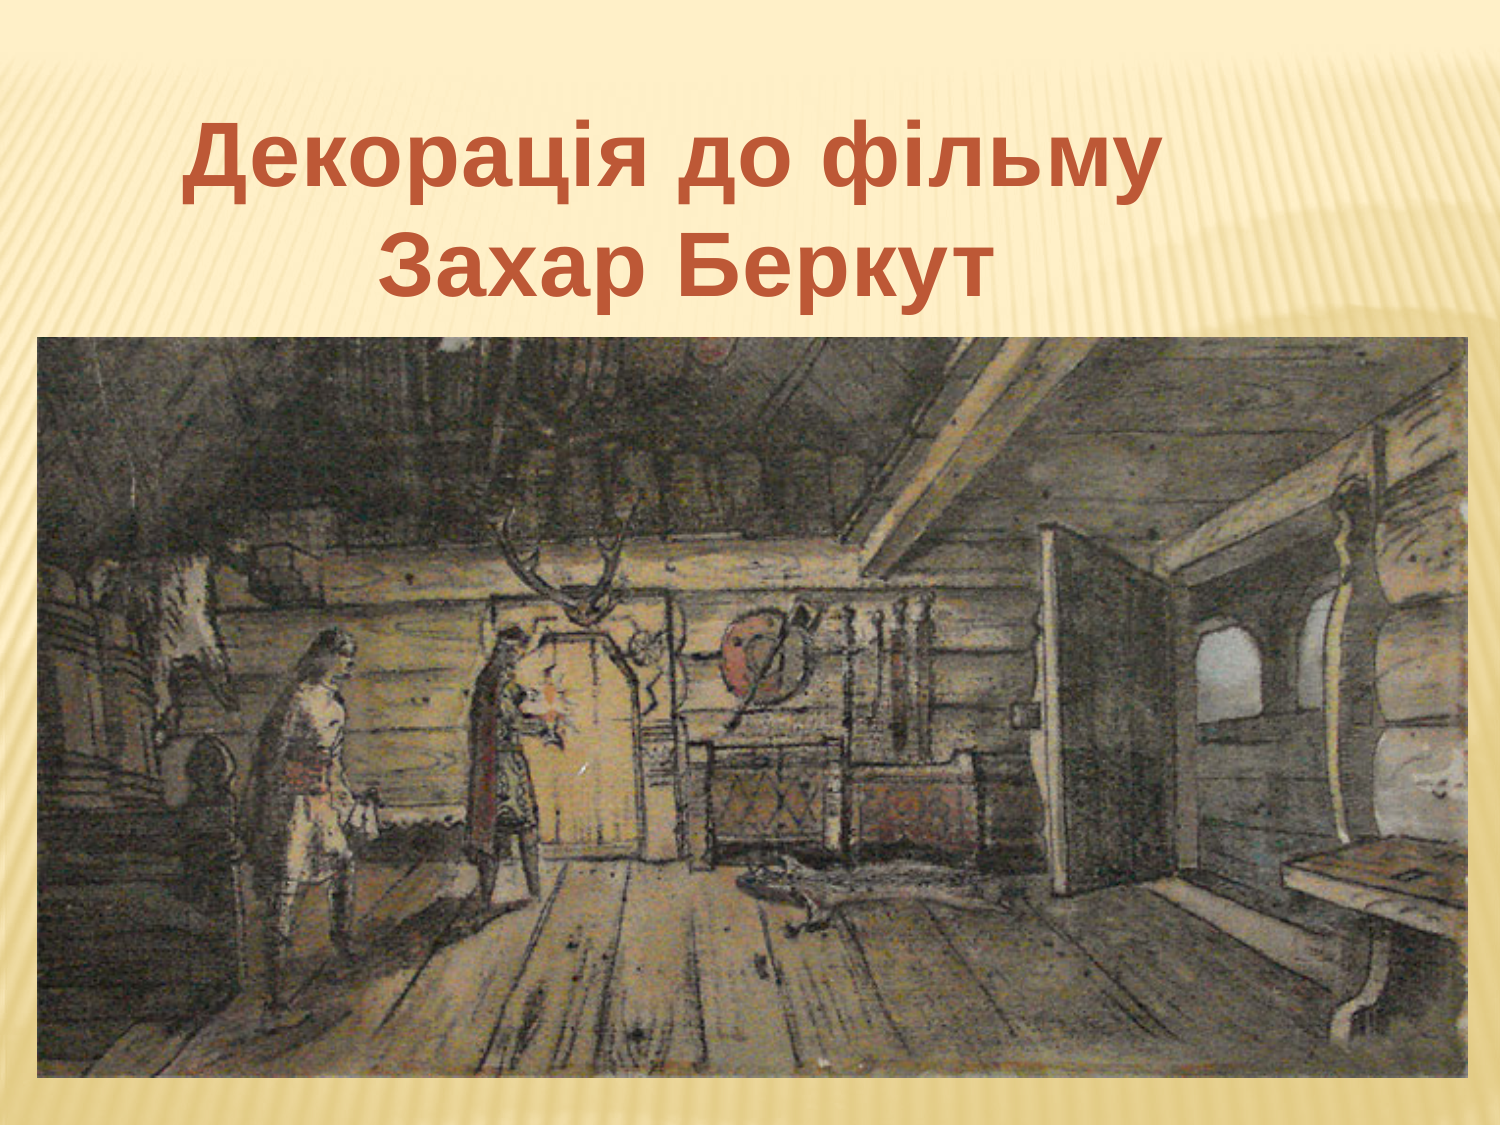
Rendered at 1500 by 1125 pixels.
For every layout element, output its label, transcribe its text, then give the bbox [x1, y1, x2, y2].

text_box Декорація до фільму Захар Беркут [167, 87, 1208, 323]
picture [37, 337, 1469, 1079]
